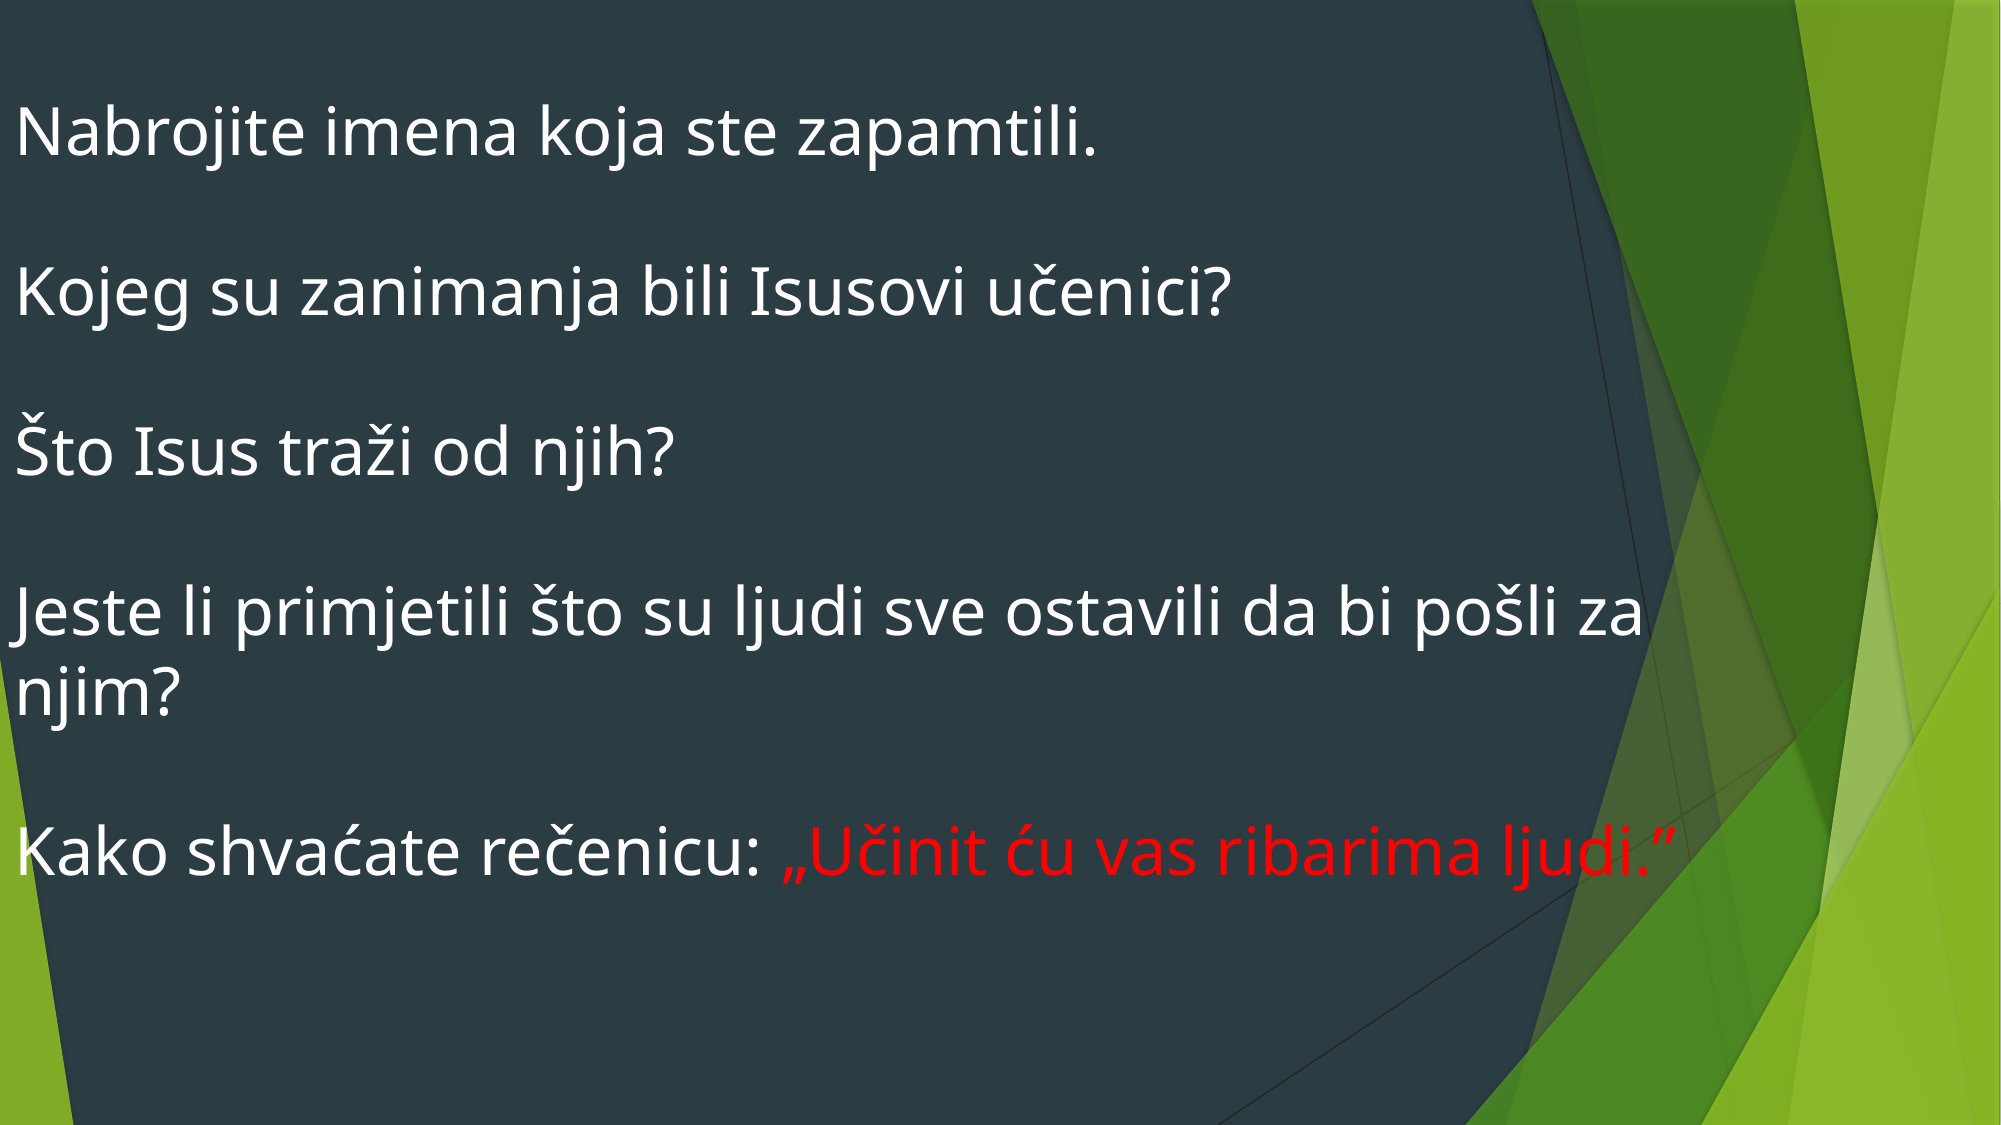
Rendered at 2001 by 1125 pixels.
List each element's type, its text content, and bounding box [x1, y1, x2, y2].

text_box Nabrojite imena koja ste zapamtili. Kojeg su zanimanja bili Isusovi učenici? Što Isus traži od njih? Jeste li primjetili što su ljudi sve ostavili da bi pošli za njim? Kako shvaćate rečenicu: „Učinit ću vas ribarima ljudi.” [0, 81, 1755, 896]
